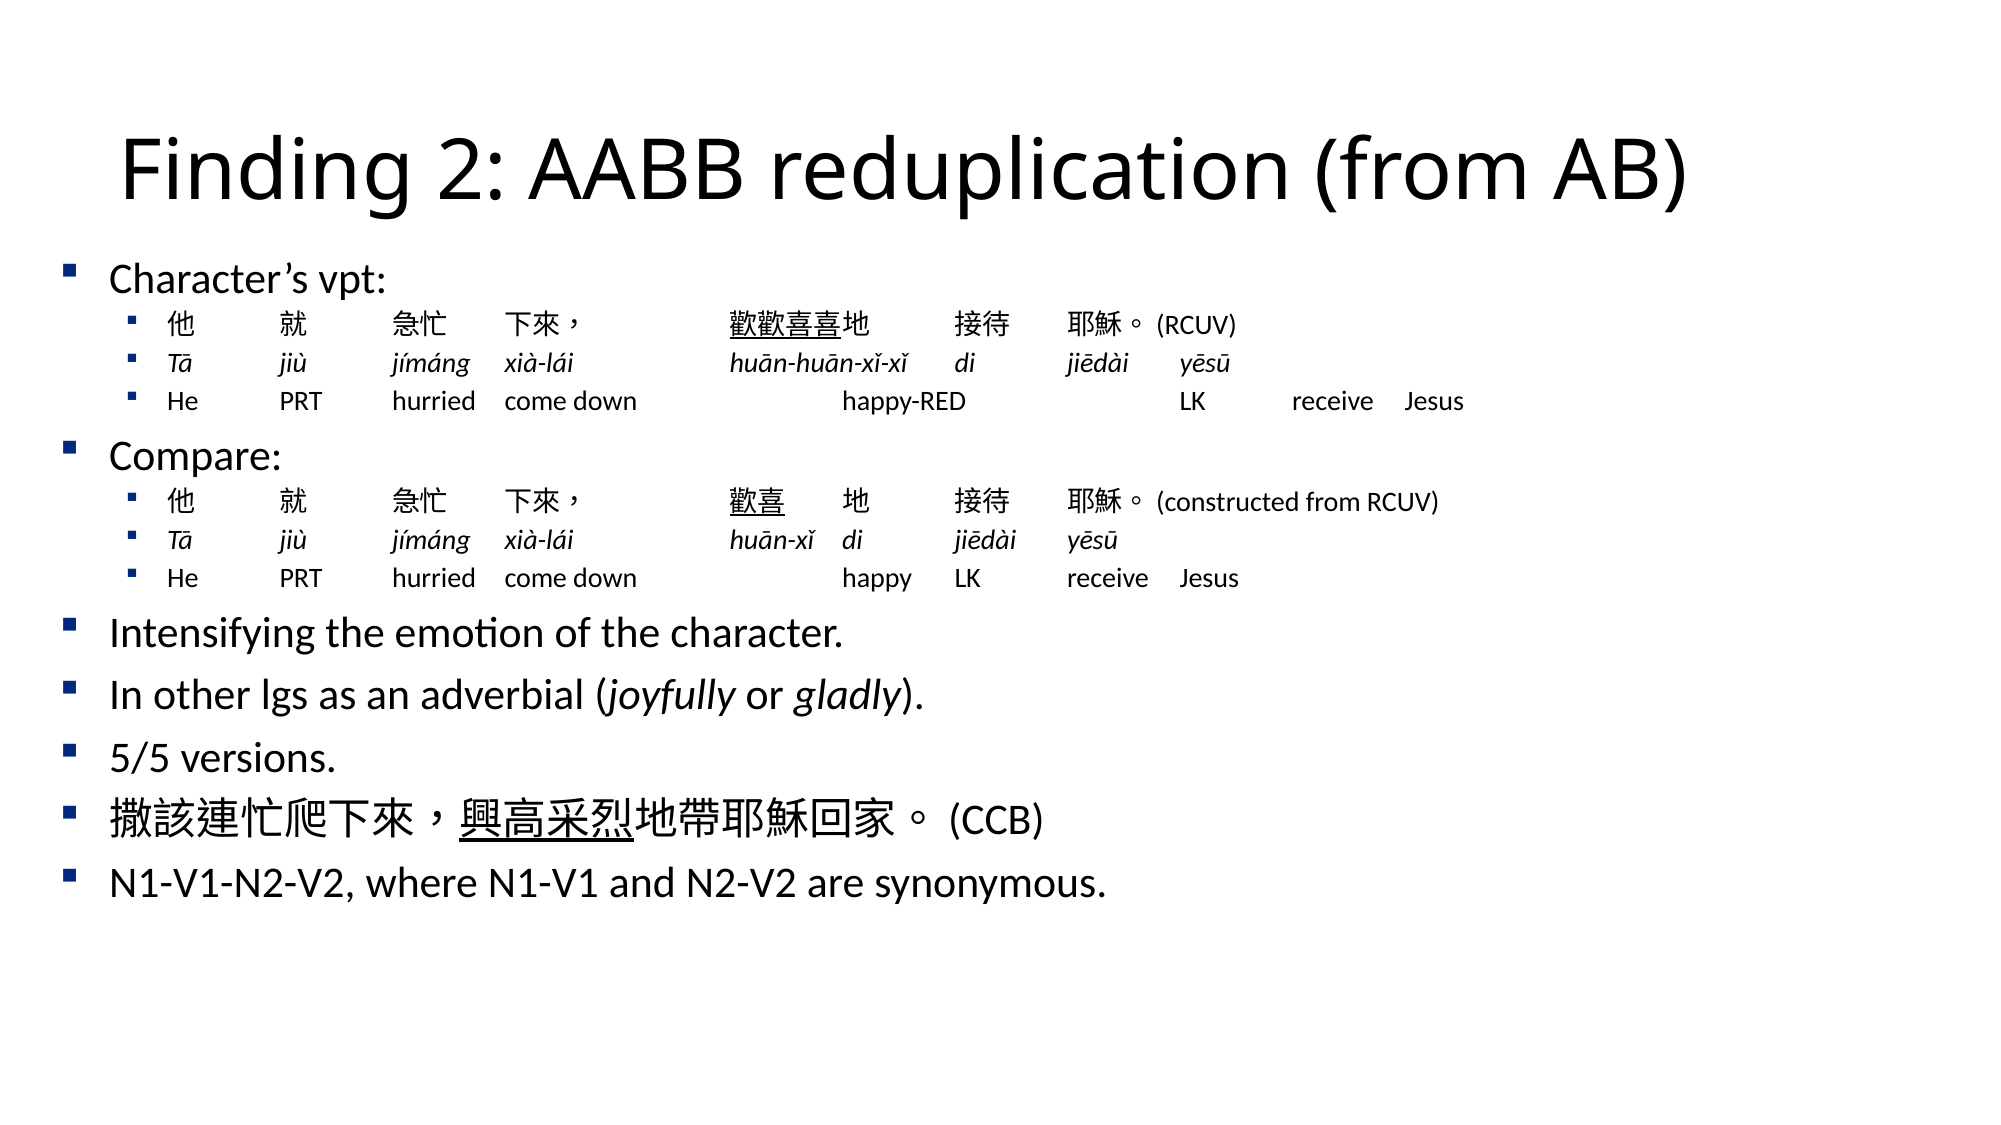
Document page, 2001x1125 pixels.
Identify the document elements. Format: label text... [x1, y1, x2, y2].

list Character’s vpt: 他 就 急忙 下來， 歡歡喜喜 地 接待 耶穌。(RCUV) Tā jiù jímáng xià-lái huān-huān-xǐ-xǐ di jiēdài yēsū He PRT hurried come down happy-RED LK receive Jesus Compare: 他 就 急忙 下來， 歡喜 地 接待 耶穌。(constructed from RCUV) Tā jiù jímáng xià-lái huān-xǐ di jiēdài yēsū He PRT hurried come down happy LK receive Jesus Intensifying the emotion of the character. In other lgs as an adverbial (joyfully or gladly). 5/5 versions. 撒該連忙爬下來，興高采烈地帶耶穌回家。(CCB) N1-V1-N2-V2, where N1-V1 and N2-V2 are synonymous. [44, 248, 1956, 924]
title Finding 2: AABB reduplication (from AB) [103, 118, 1873, 226]
